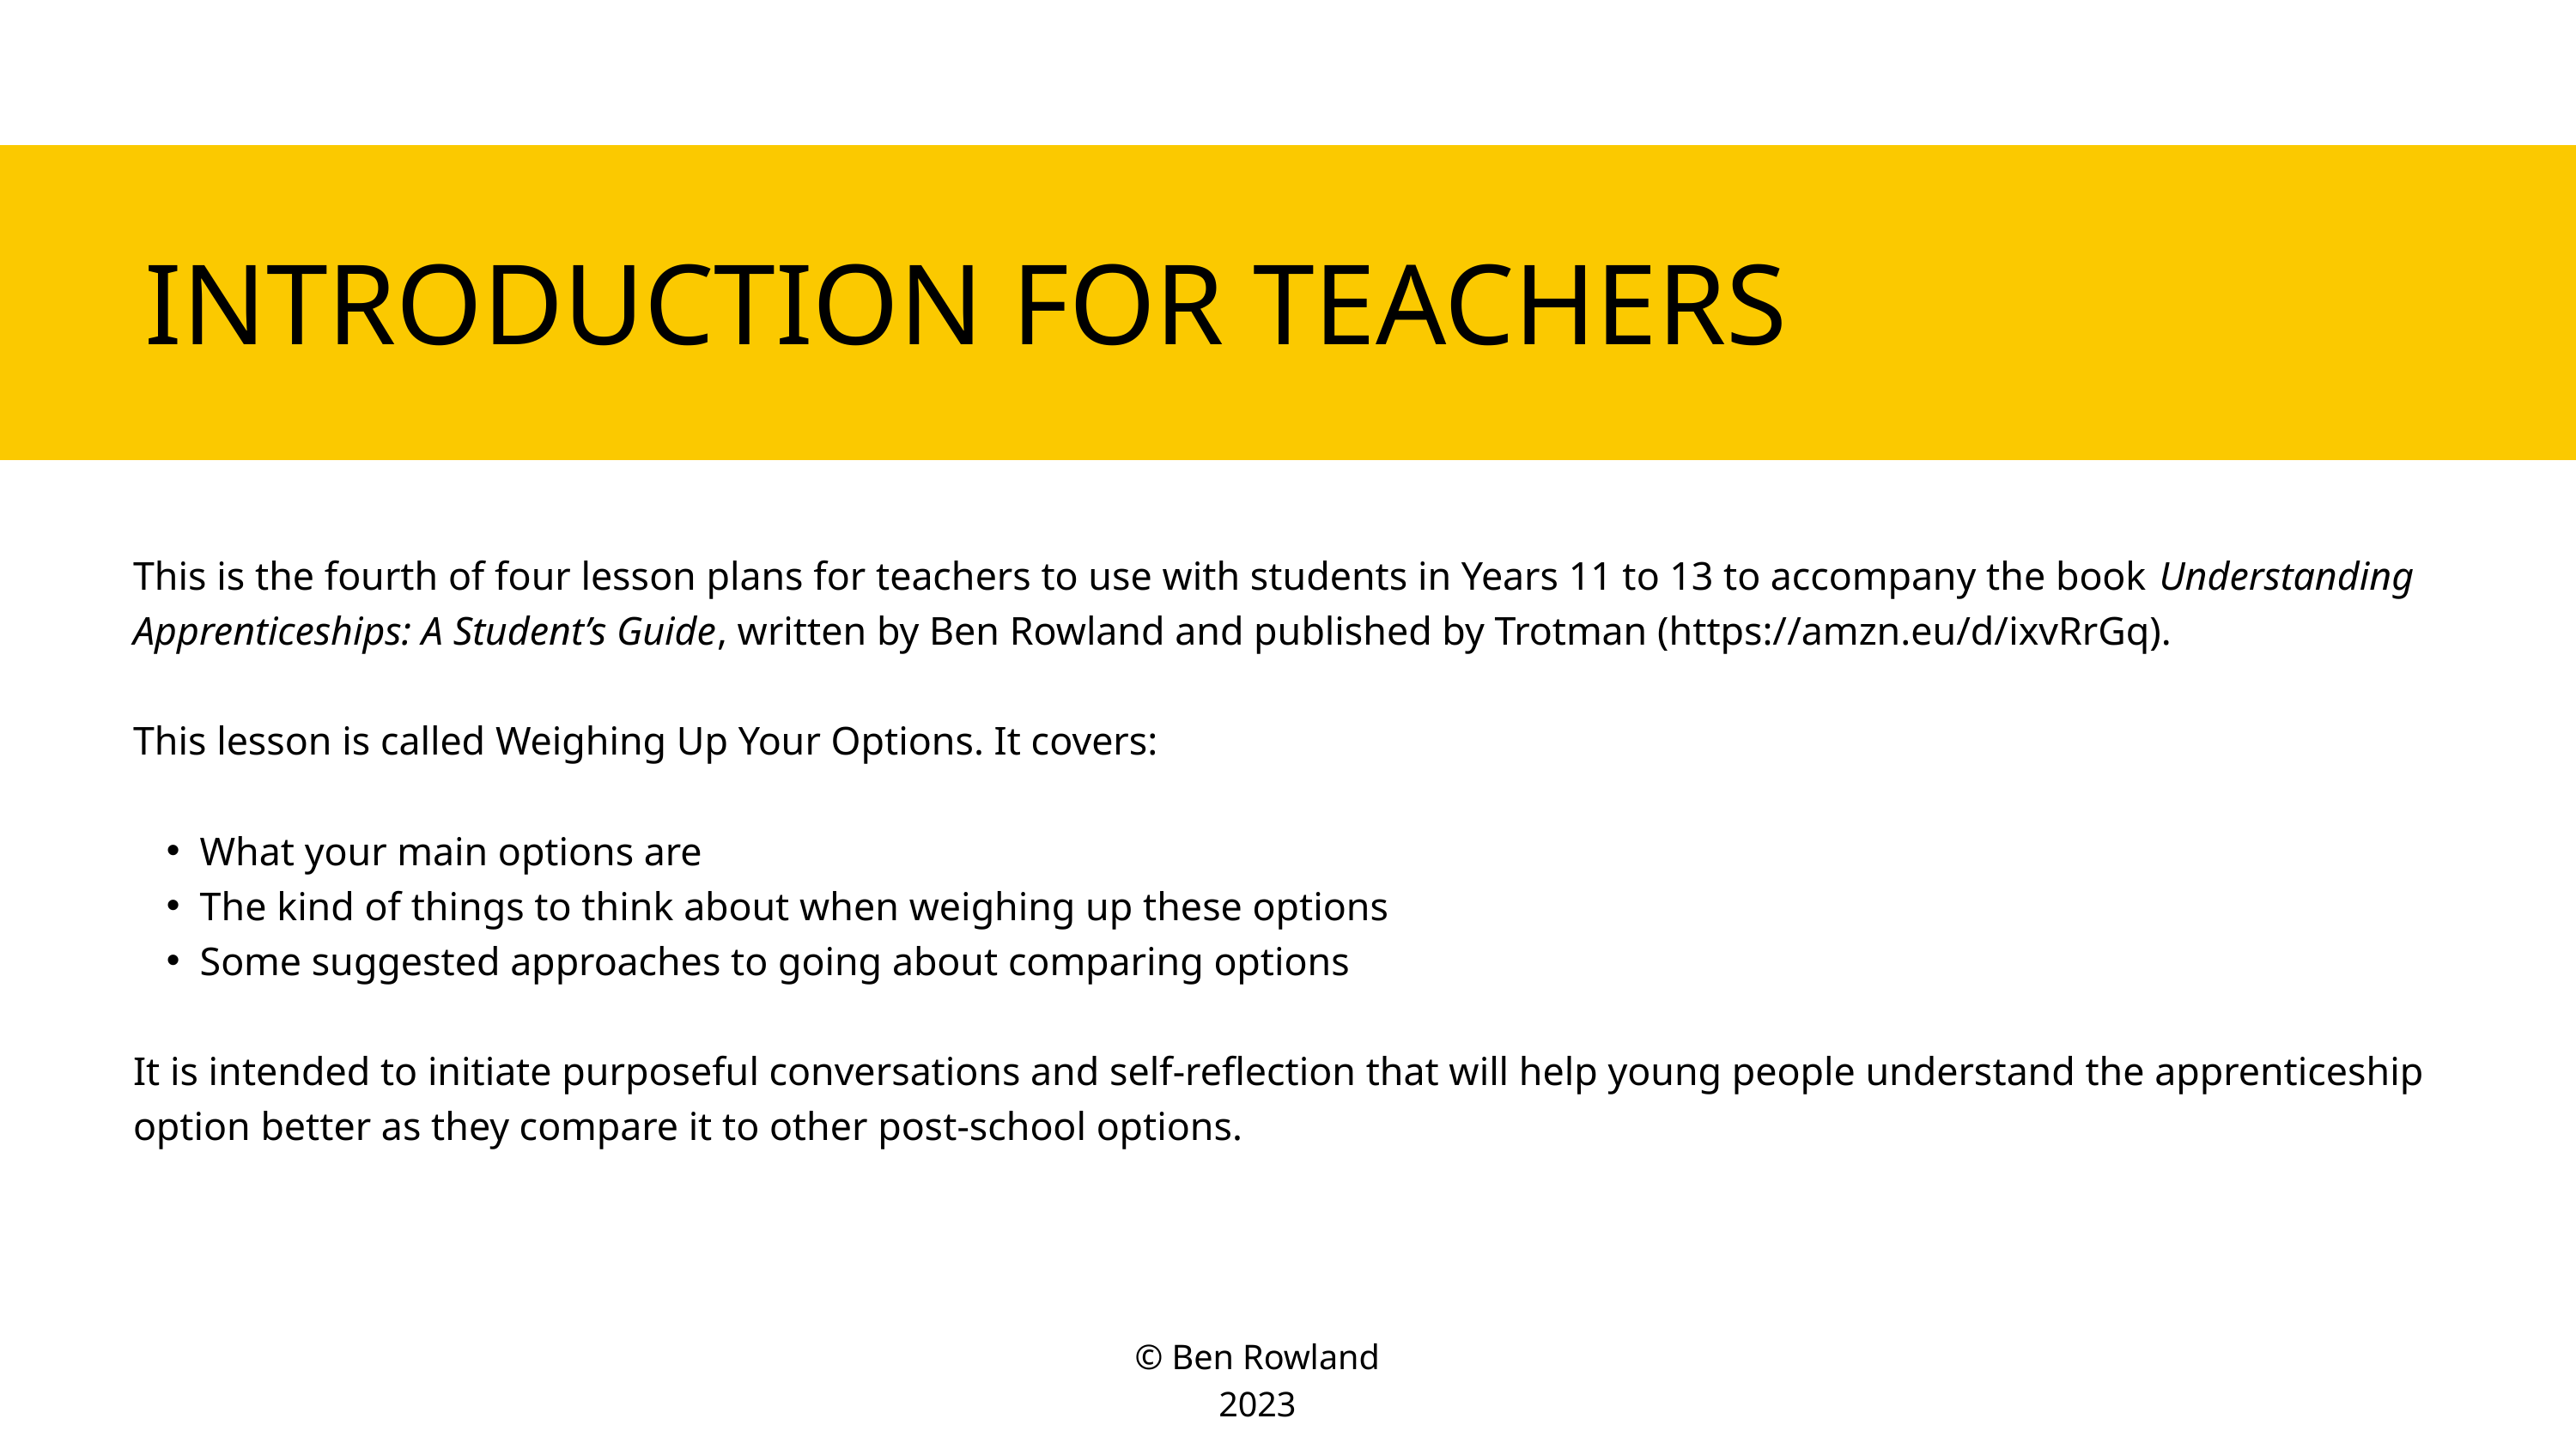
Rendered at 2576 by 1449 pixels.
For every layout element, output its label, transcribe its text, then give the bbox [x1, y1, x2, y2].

text_box © Ben Rowland 2023 [1096, 1328, 1419, 1424]
text_box This is the fourth of four lesson plans for teachers to use with students in Years 11 to 13 to accompany the book Understanding Apprenticeships: A Student’s Guide, written by Ben Rowland and published by Trotman (https://amzn.eu/d/ixvRrGq). This lesson is called Weighing Up Your Options. It covers: What your main options are The kind of things to think about when weighing up these options Some suggested approaches to going about comparing options It is intended to initiate purposeful conversations and self-reflection that will help young people understand the apprenticeship option better as they compare it to other post-school options. [132, 543, 2443, 1203]
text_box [0, 144, 2576, 461]
